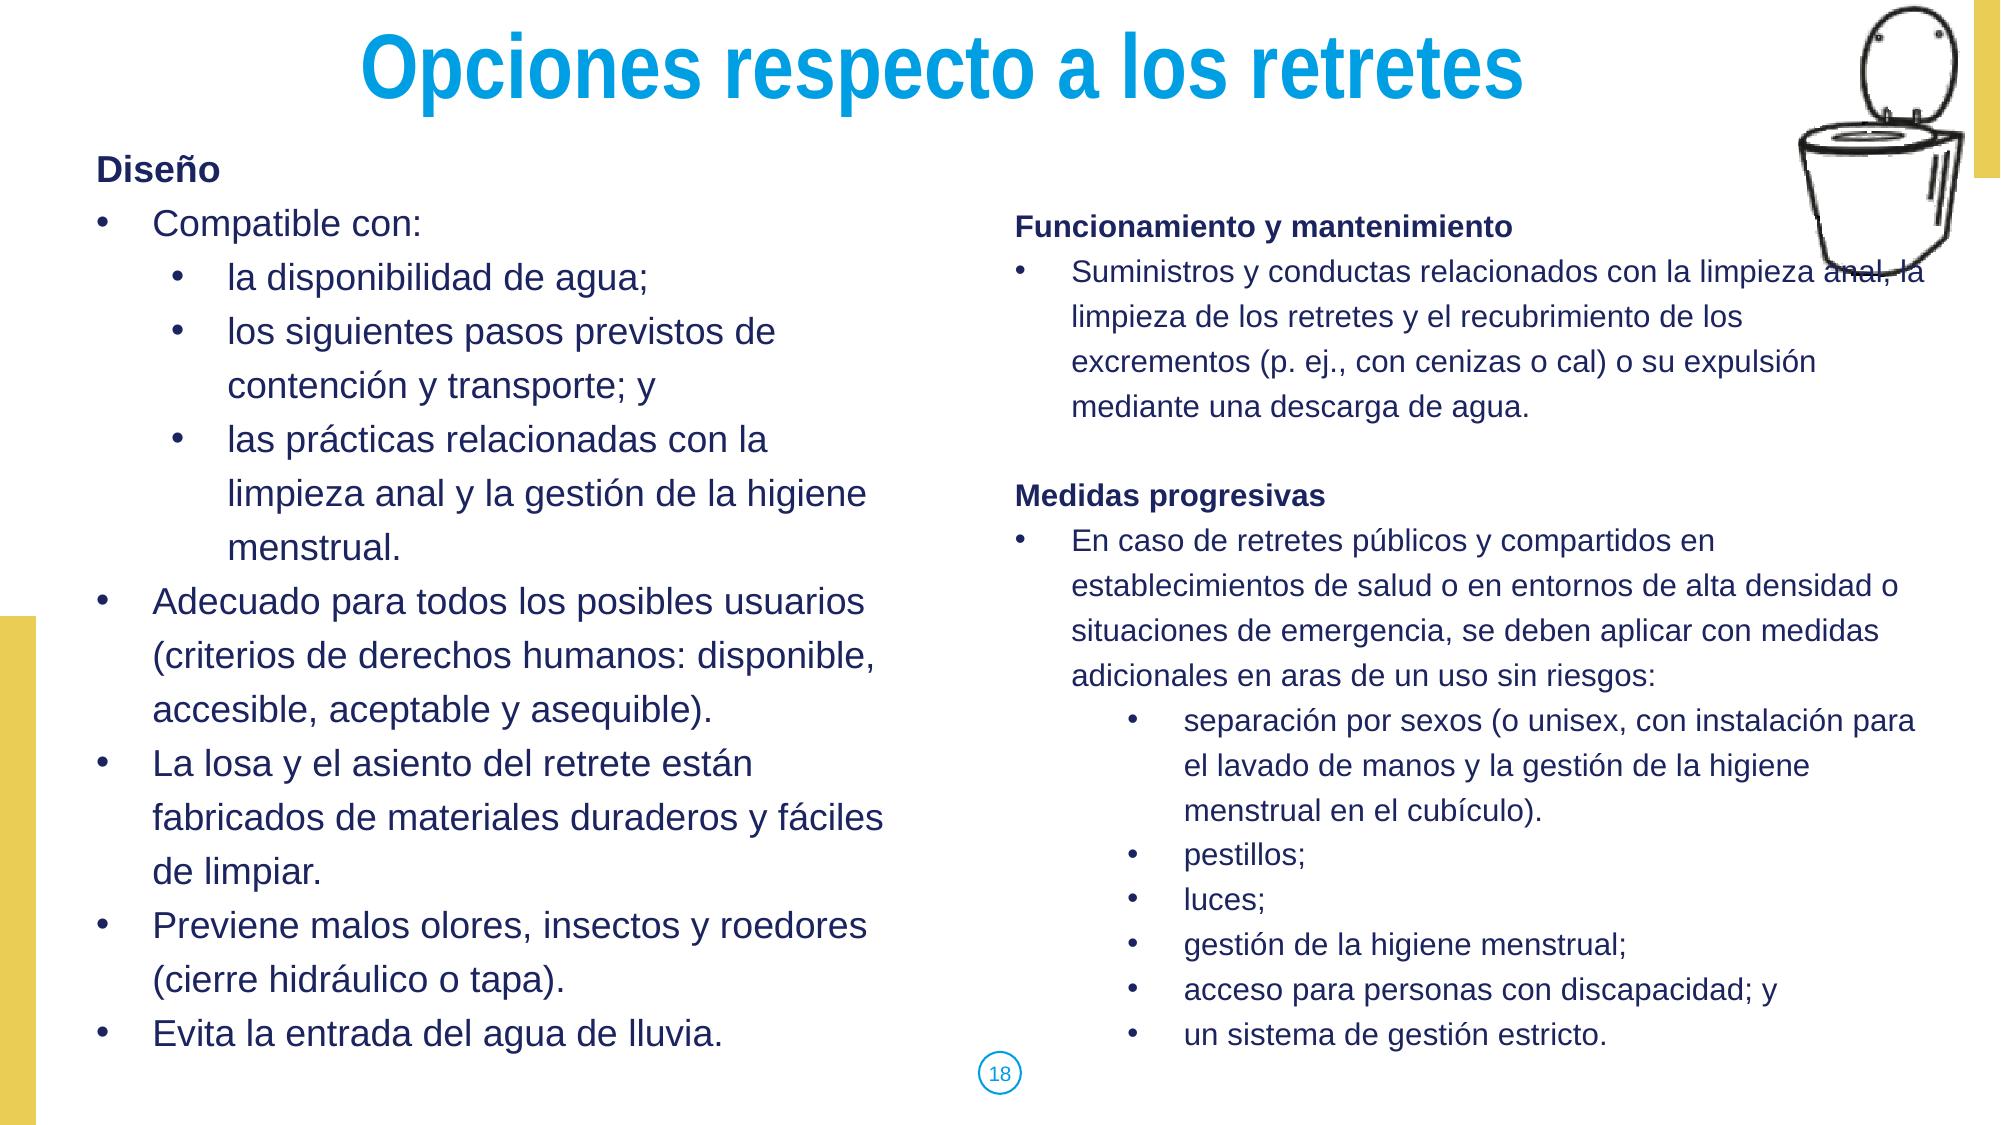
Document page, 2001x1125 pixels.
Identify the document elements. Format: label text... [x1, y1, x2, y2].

list Diseño Compatible con: la disponibilidad de agua; los siguientes pasos previstos de contención y transporte; y las prácticas relacionadas con la limpieza anal y la gestión de la higiene menstrual. Adecuado para todos los posibles usuarios (criterios de derechos humanos: disponible, accesible, aceptable y asequible). La losa y el asiento del retrete están fabricados de materiales duraderos y fáciles de limpiar. Previene malos olores, insectos y roedores (cierre hidráulico o tapa). Evita la entrada del agua de lluvia. [81, 128, 917, 945]
title Opciones respecto a los retretes [81, 11, 1781, 129]
list Funcionamiento y mantenimiento Suministros y conductas relacionados con la limpieza anal, la limpieza de los retretes y el recubrimiento de los excrementos (p. ej., con cenizas o cal) o su expulsión mediante una descarga de agua. Medidas progresivas En caso de retretes públicos y compartidos en establecimientos de salud o en entornos de alta densidad o situaciones de emergencia, se deben aplicar con medidas adicionales en aras de un uso sin riesgos: separación por sexos (o unisex, con instalación para el lavado de manos y la gestión de la higiene menstrual en el cubículo). pestillos; luces; gestión de la higiene menstrual; acceso para personas con discapacidad; y un sistema de gestión estricto. [999, 191, 1946, 1008]
slide_number 18 [0, 1042, 2000, 1103]
picture [1786, 0, 1974, 285]
